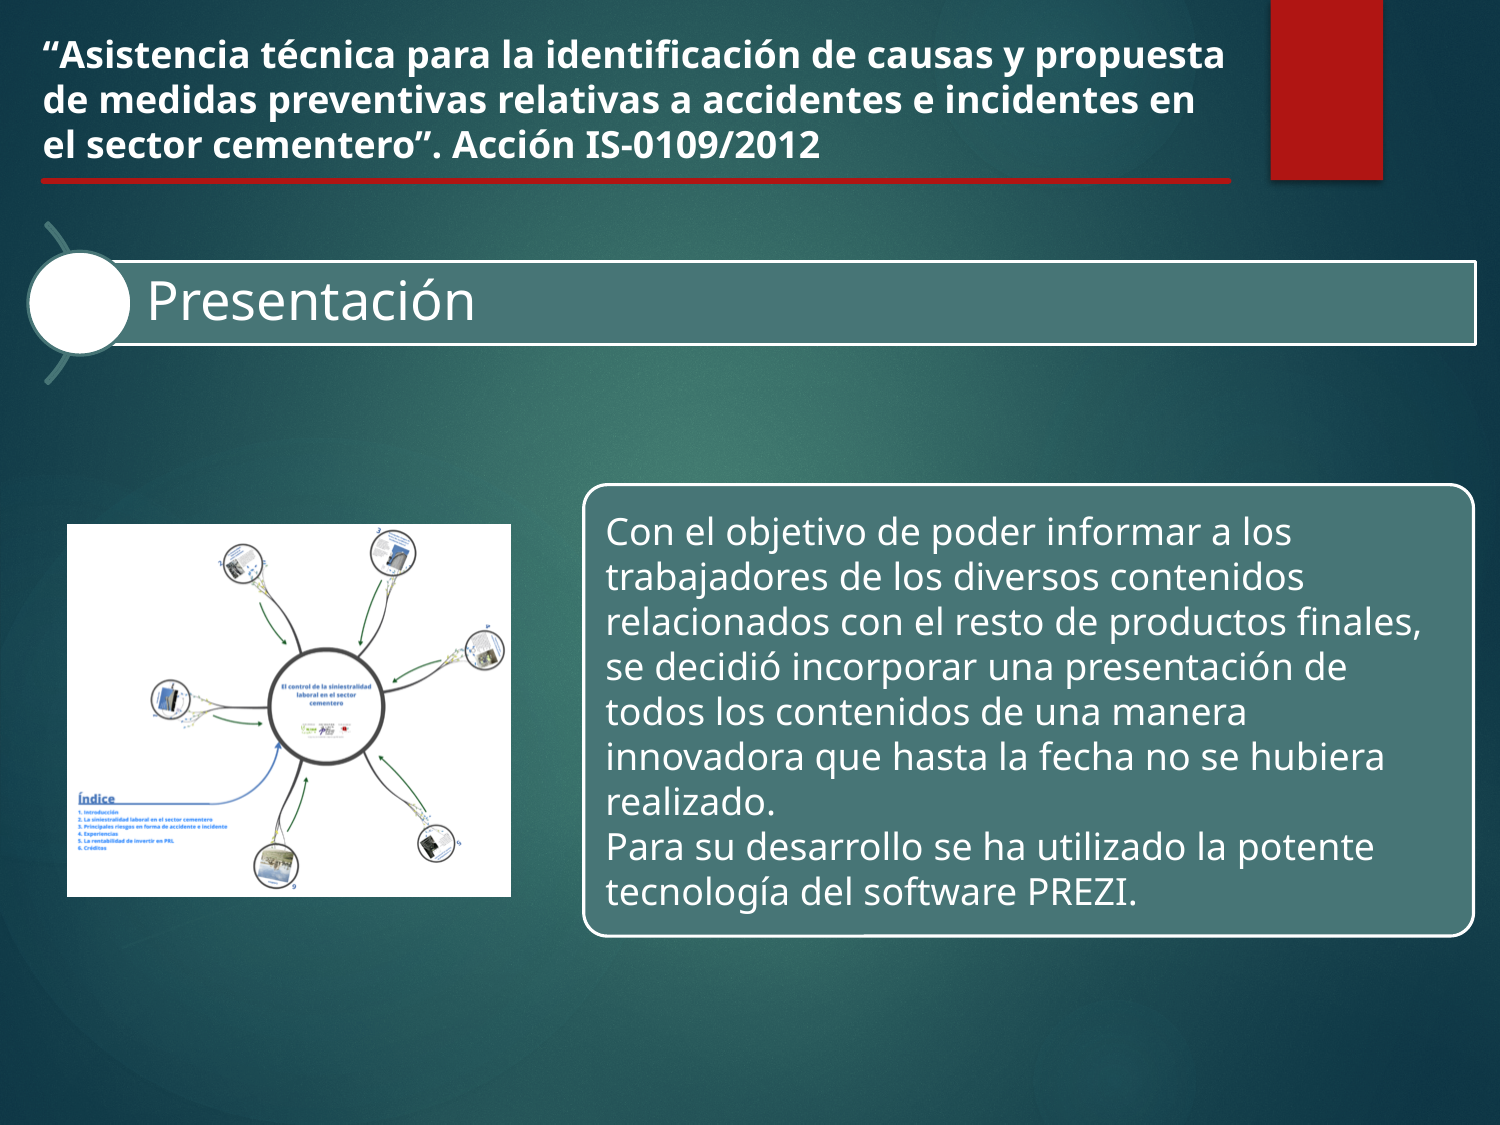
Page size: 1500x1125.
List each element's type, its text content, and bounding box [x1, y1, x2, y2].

picture [67, 524, 512, 897]
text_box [27, 219, 1476, 388]
text_box Con el objetivo de poder informar a los trabajadores de los diversos contenidos relacionados con el resto de productos finales, se decidió incorporar una presentación de todos los contenidos de una manera innovadora que hasta la fecha no se hubiera realizado. Para su desarrollo se ha utilizado la potente tecnología del software PREZI. [582, 483, 1476, 938]
text_box “Asistencia técnica para la identificación de causas y propuesta de medidas preventivas relativas a accidentes e incidentes en el sector cementero”. Acción IS-0109/2012 [27, 23, 1254, 174]
